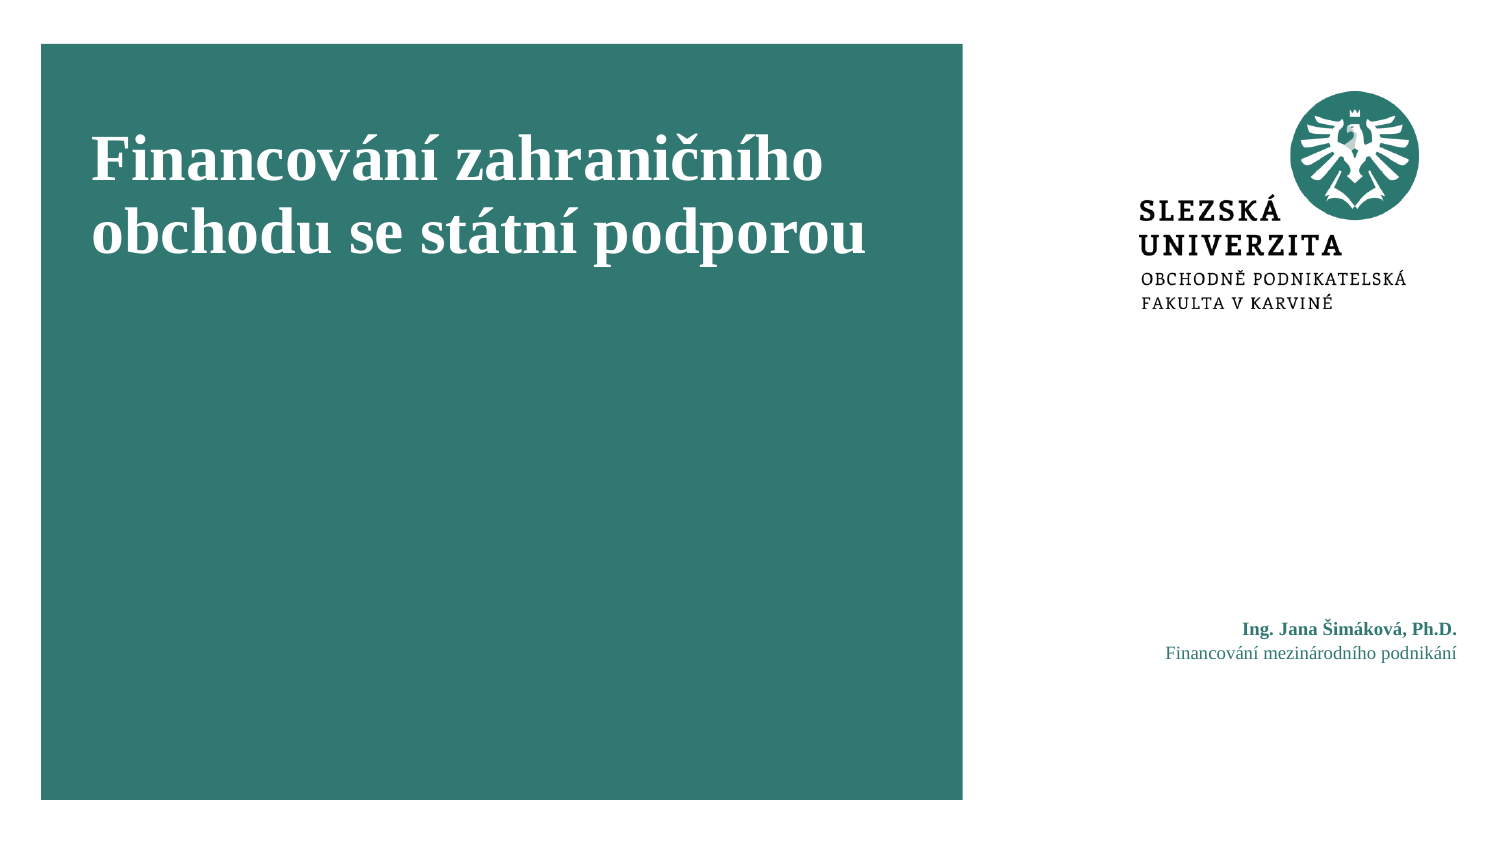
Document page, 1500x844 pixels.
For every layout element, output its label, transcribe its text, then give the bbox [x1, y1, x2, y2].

picture [1139, 90, 1419, 309]
text_box [39, 42, 965, 802]
text_box Ing. Jana Šimáková, Ph.D. Financování mezinárodního podnikání [1141, 610, 1472, 800]
title Financování zahraničního obchodu se státní podporou [76, 114, 916, 470]
